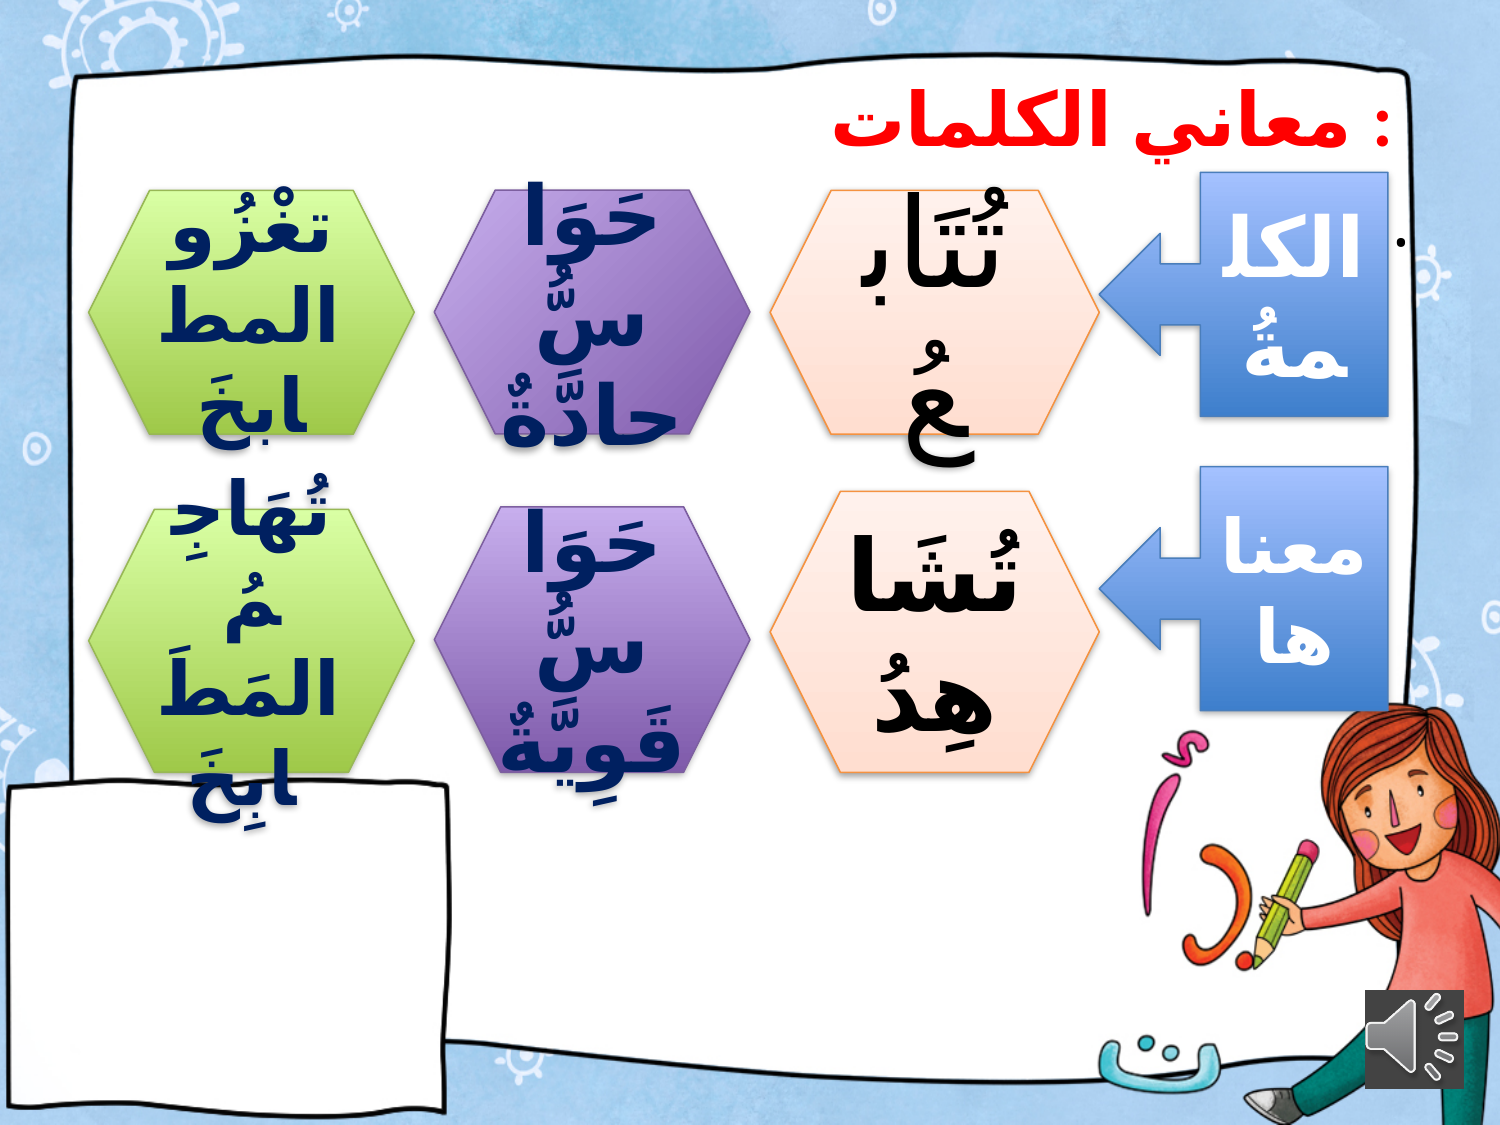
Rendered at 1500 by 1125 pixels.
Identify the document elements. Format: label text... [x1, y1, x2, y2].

text_box تُهَاجِمُ المَطَابِخَ [87, 508, 415, 774]
text_box حَوَاسُّ حادَّةٌ [433, 189, 751, 435]
text_box تُشَاهِدُ [769, 490, 1100, 774]
text_box الكلمةُ [1098, 171, 1389, 418]
text_box معناها [1098, 465, 1389, 712]
text_box تُتَابعُ [769, 189, 1100, 435]
title معاني الكلمات : [75, 0, 1425, 172]
text_box تغْزُو المطابخَ [87, 189, 415, 435]
list . [75, 172, 1425, 1005]
text_box حَوَاسُّ قَوِيَّةٌ [433, 506, 751, 774]
picture [0, 0, 1500, 1125]
